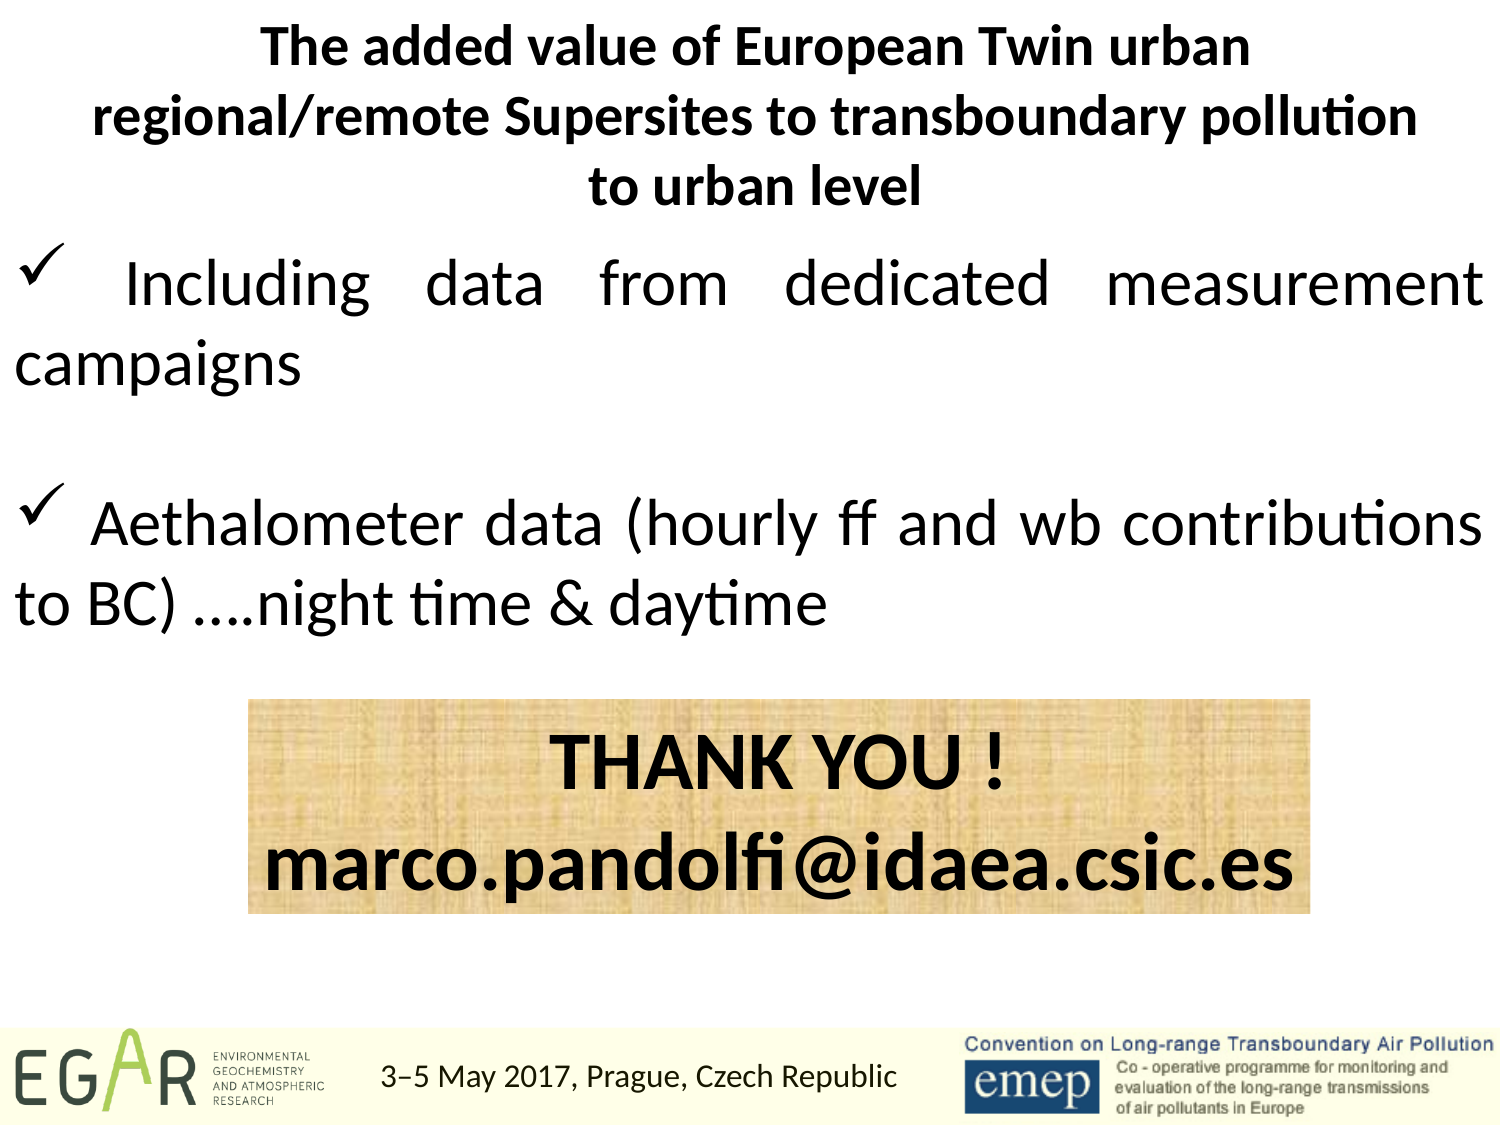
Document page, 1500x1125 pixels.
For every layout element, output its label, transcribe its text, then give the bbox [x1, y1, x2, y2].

text_box The added value of European Twin urban regional/remote Supersites to transboundary pollution to urban level [41, 0, 1471, 225]
text_box [340, 1025, 1500, 1125]
text_box Including data from dedicated measurement campaigns Aethalometer data (hourly ff and wb contributions to BC) ….night time & daytime [0, 231, 1500, 967]
picture [0, 1018, 337, 1125]
picture [959, 1032, 1500, 1125]
text_box THANK YOU ! marco.pandolfi@idaea.csic.es [248, 699, 1311, 914]
